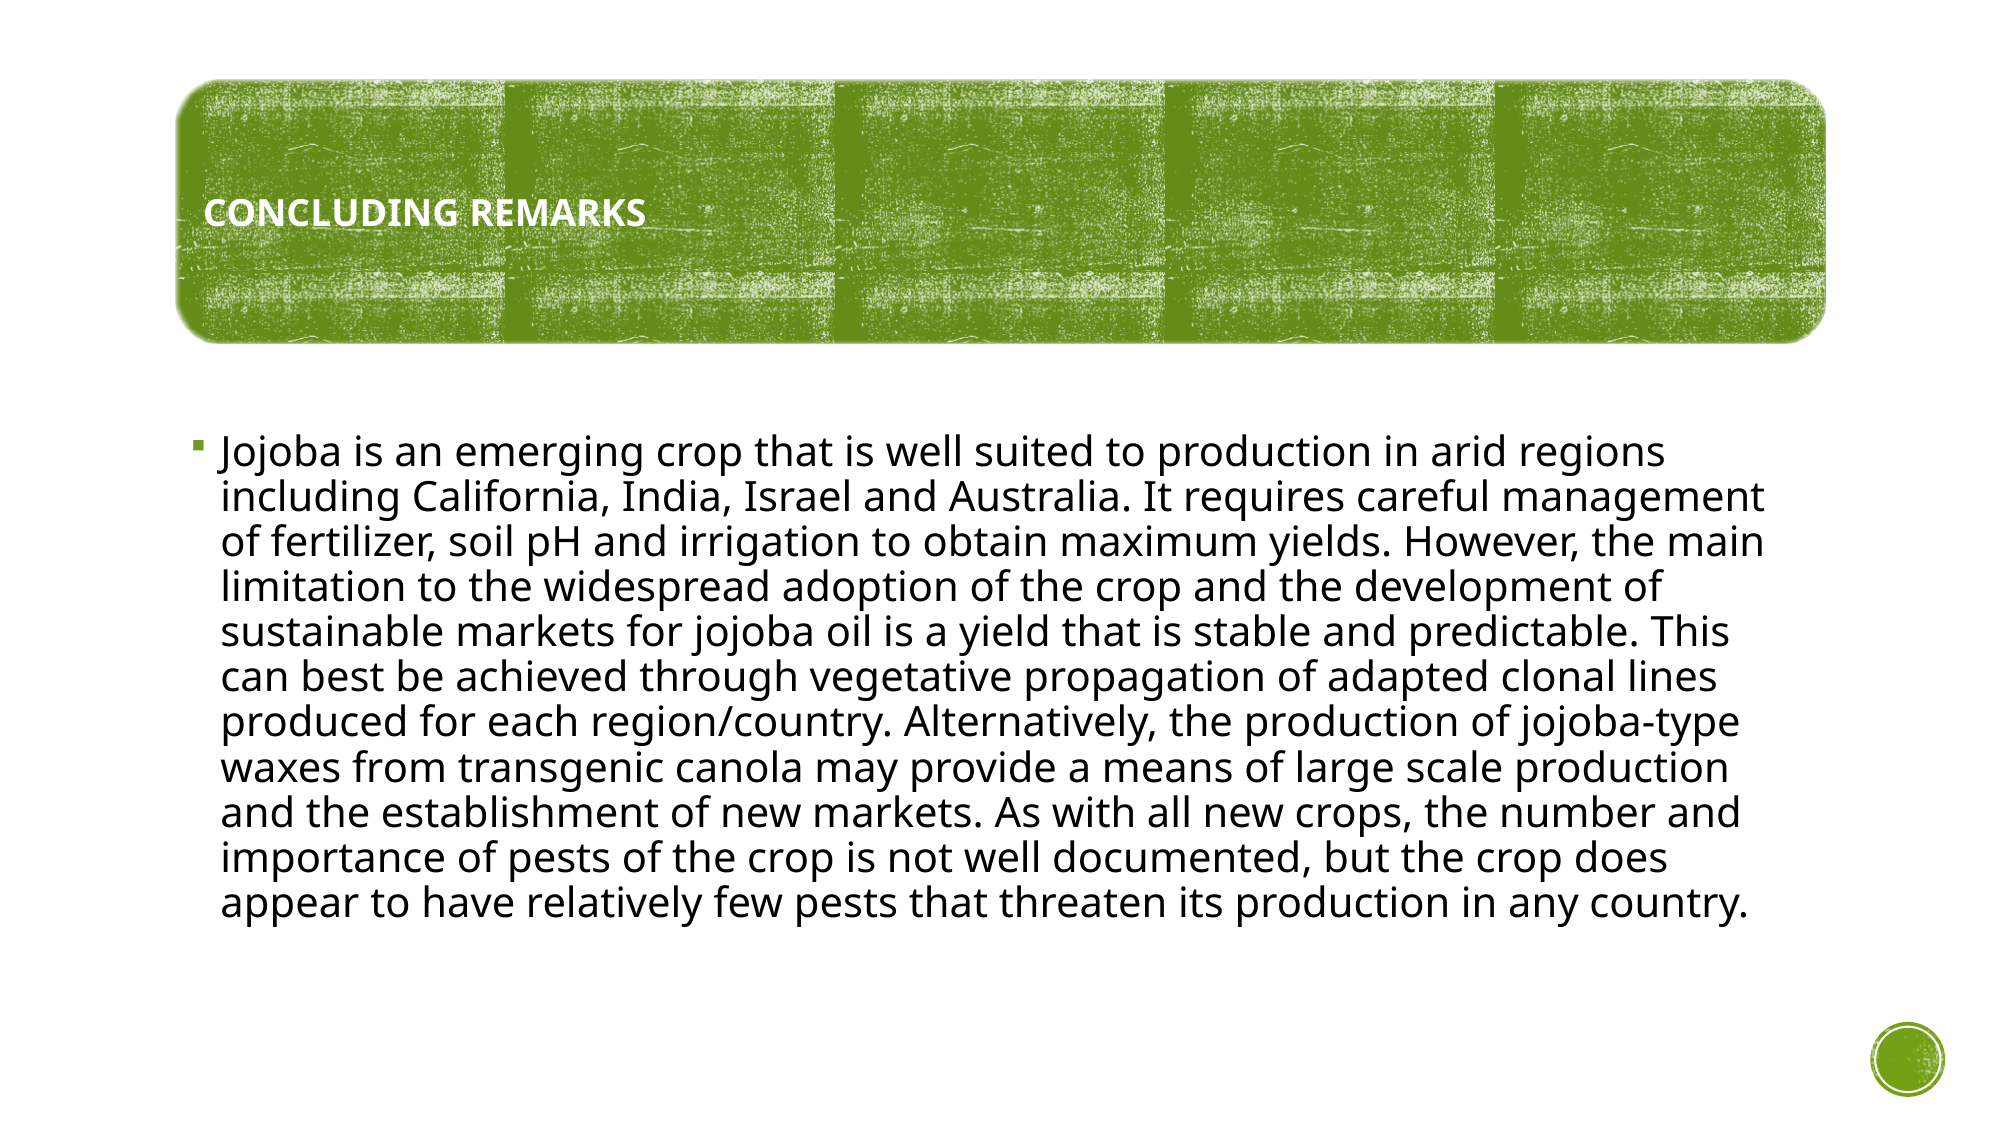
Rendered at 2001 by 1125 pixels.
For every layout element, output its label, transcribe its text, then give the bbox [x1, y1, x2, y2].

list Jojoba is an emerging crop that is well suited to production in arid regions including California, India, Israel and Australia. It requires careful management of fertilizer, soil pH and irrigation to obtain maximum yields. However, the main limitation to the widespread adoption of the crop and the development of sustainable markets for jojoba oil is a yield that is stable and predictable. This can best be achieved through vegetative propagation of adapted clonal lines produced for each region/country. Alternatively, the production of jojoba-type waxes from transgenic canola may provide a means of large scale production and the establishment of new markets. As with all new crops, the number and importance of pests of the crop is not well documented, but the crop does appear to have relatively few pests that threaten its production in any country. [175, 348, 1826, 1013]
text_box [180, 84, 1823, 341]
